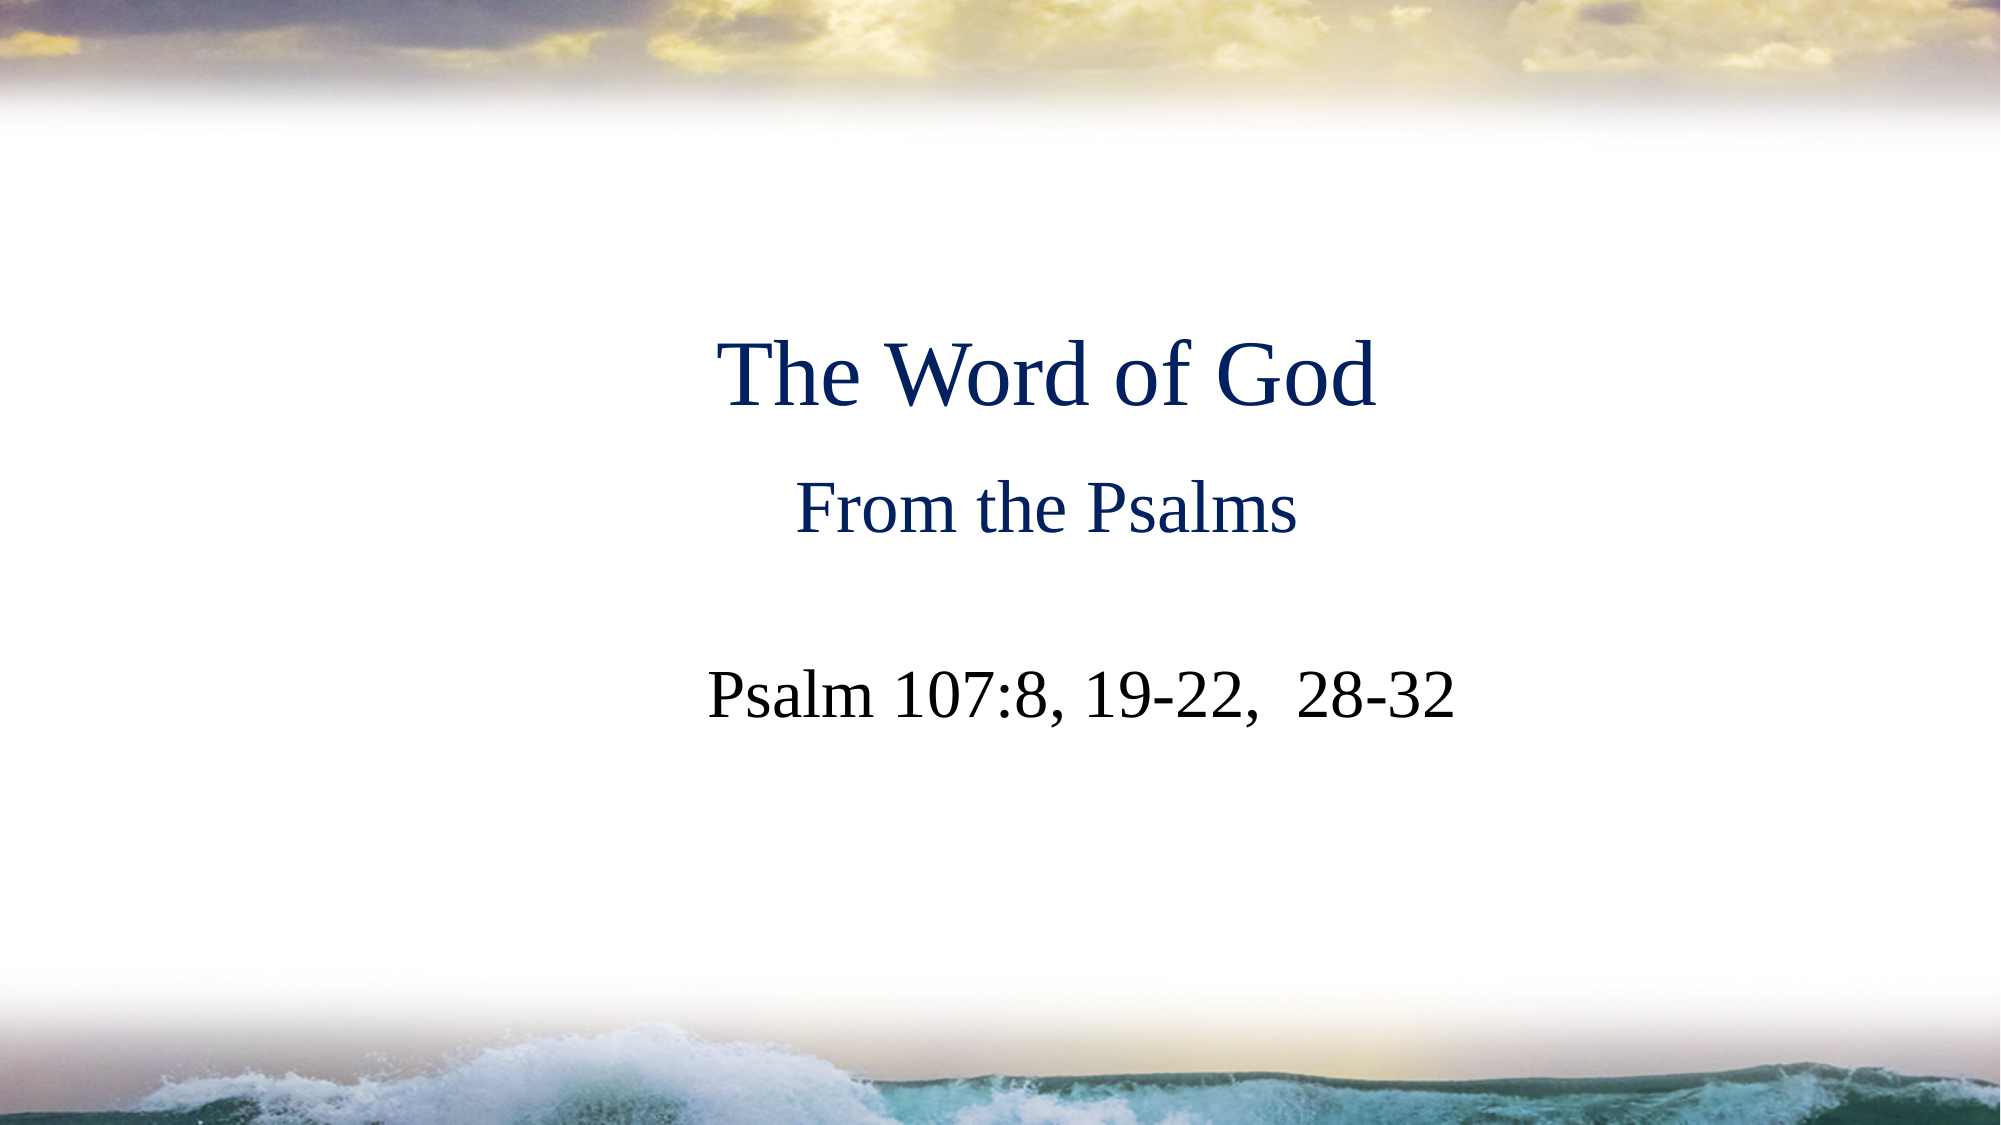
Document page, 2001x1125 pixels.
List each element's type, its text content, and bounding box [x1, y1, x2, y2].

title Psalm 107:8, 19-22, 28-32 [504, 621, 1662, 740]
picture [0, 0, 2001, 1125]
subtitle The Word of God [468, 316, 1626, 454]
text_box From the Psalms [468, 460, 1626, 598]
